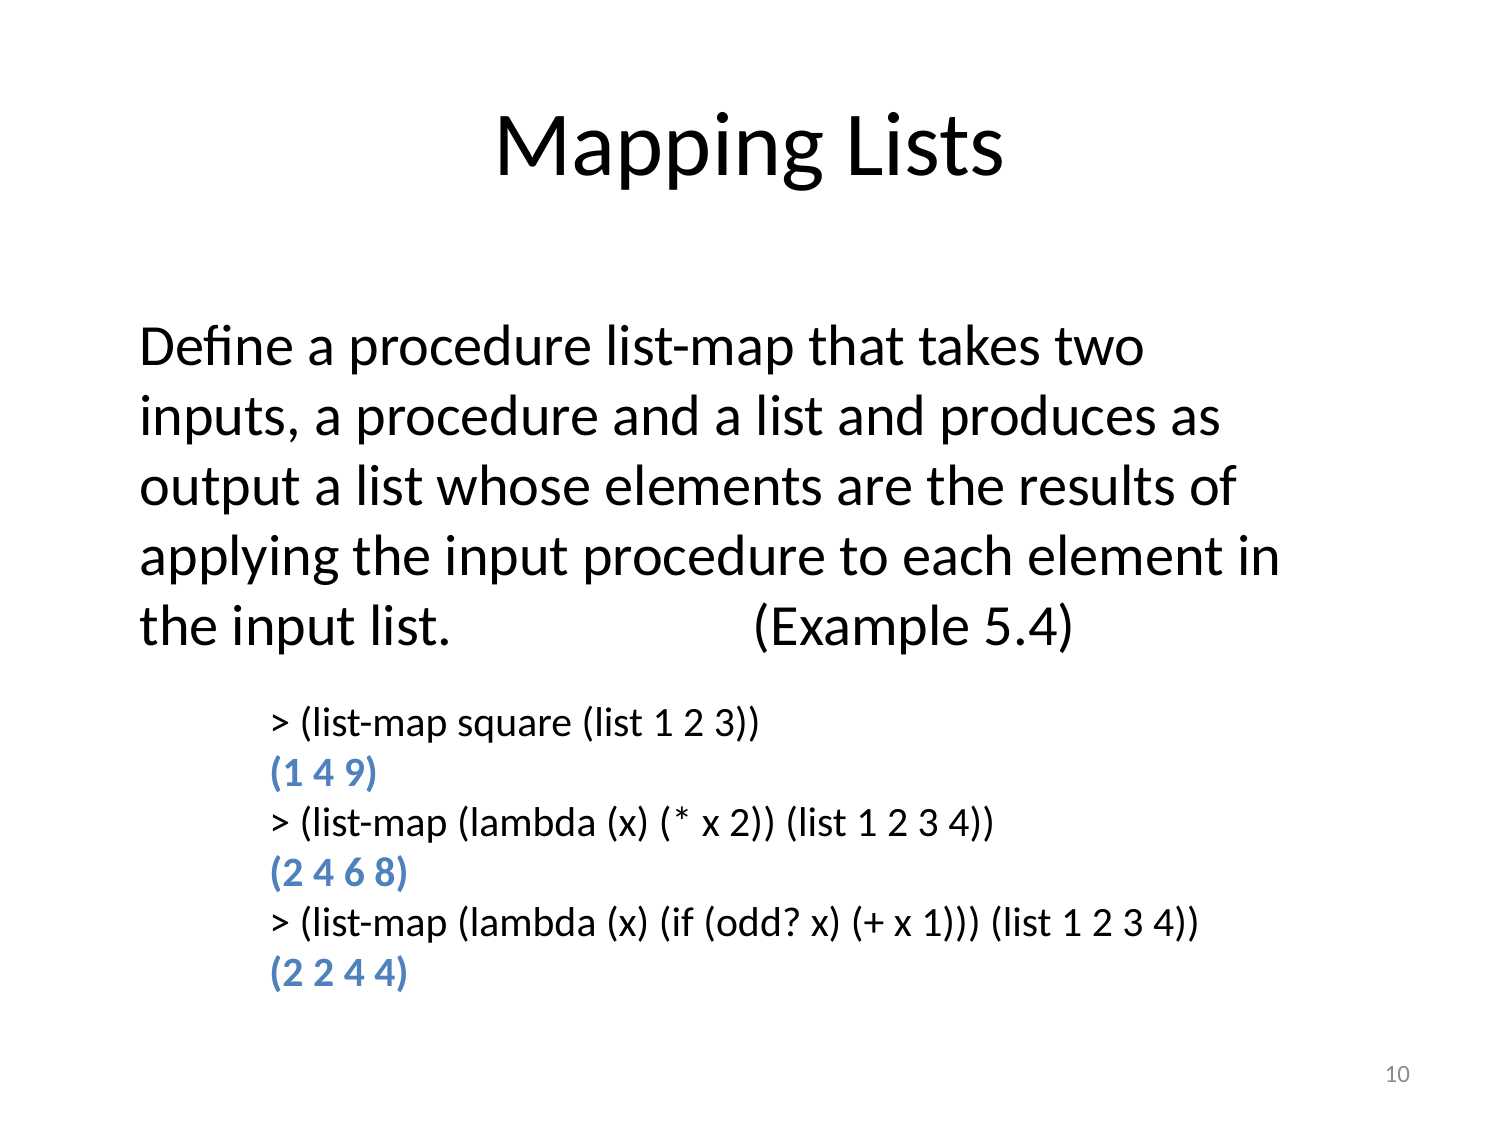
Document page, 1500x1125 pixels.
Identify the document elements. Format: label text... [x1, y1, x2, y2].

title Mapping Lists [75, 45, 1425, 233]
text_box > (list-map square (list 1 2 3)) (1 4 9) > (list-map (lambda (x) (* x 2)) (list 1 2 3 4)) (2 4 6 8) > (list-map (lambda (x) (if (odd? x) (+ x 1))) (list 1 2 3 4)) (2 2 4 4) [254, 687, 1217, 1003]
text_box Define a procedure list-map that takes two inputs, a procedure and a list and produces as output a list whose elements are the results of applying the input procedure to each element in the input list. (Example 5.4) [125, 299, 1300, 665]
slide_number 10 [1074, 1042, 1425, 1103]
